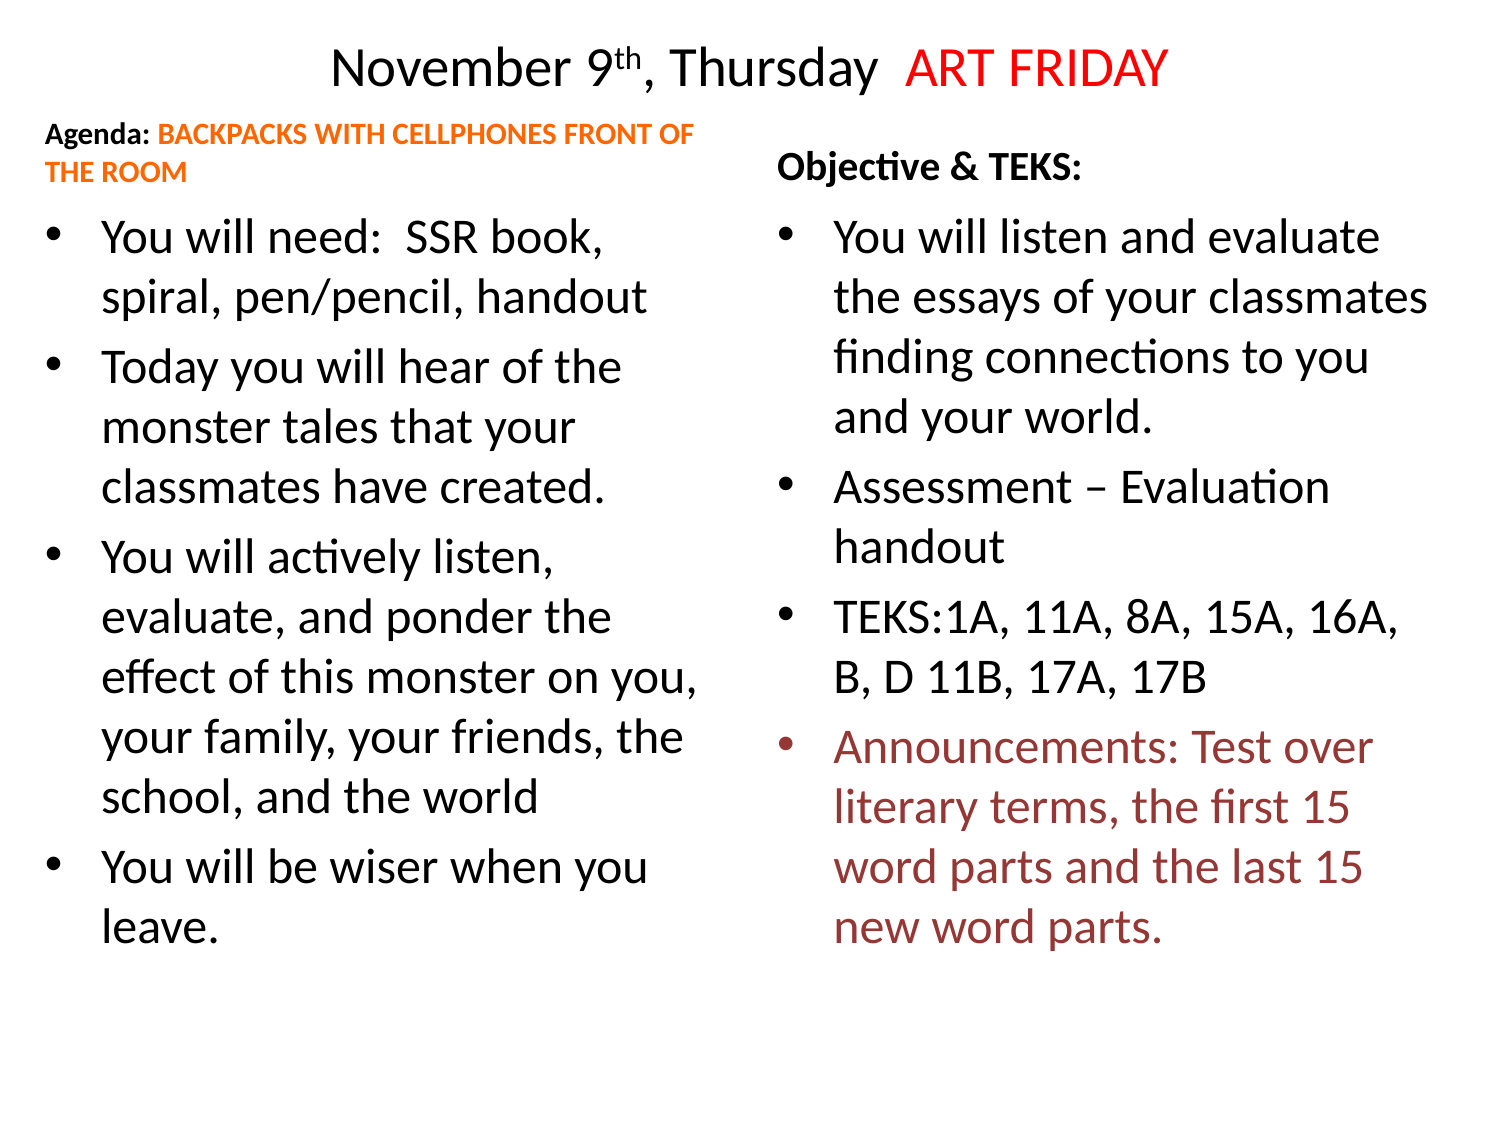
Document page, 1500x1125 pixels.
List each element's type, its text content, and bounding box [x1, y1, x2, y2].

list Agenda: BACKPACKS WITH CELLPHONES FRONT OF THE ROOM [29, 106, 738, 196]
list You will need: SSR book, spiral, pen/pencil, handout Today you will hear of the monster tales that your classmates have created. You will actively listen, evaluate, and ponder the effect of this monster on you, your family, your friends, the school, and the world You will be wiser when you leave. [29, 196, 738, 1102]
list Objective & TEKS: [761, 131, 1454, 196]
title November 9th, Thursday ART FRIDAY [75, 21, 1425, 107]
list You will listen and evaluate the essays of your classmates finding connections to you and your world. Assessment – Evaluation handout TEKS:1A, 11A, 8A, 15A, 16A, B, D 11B, 17A, 17B Announcements: Test over literary terms, the first 15 word parts and the last 15 new word parts. [761, 196, 1454, 1102]
